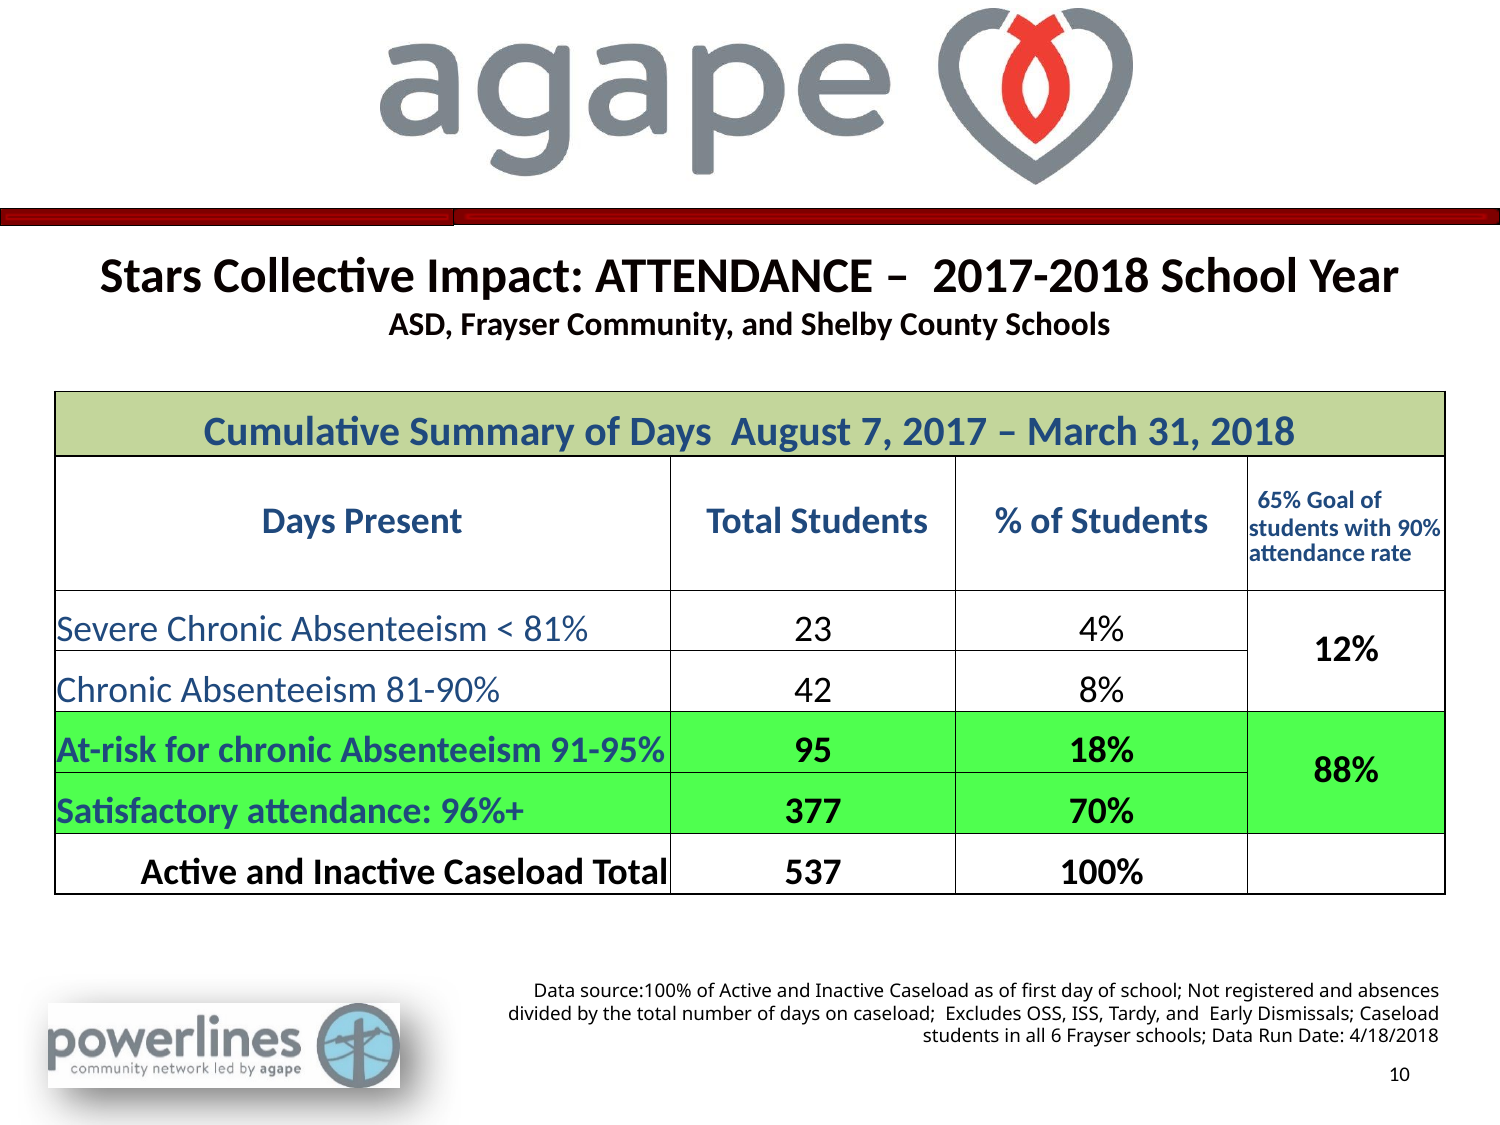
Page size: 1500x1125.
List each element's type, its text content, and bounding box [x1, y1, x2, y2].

slide_number 10 [1074, 1054, 1425, 1103]
picture [379, 8, 1133, 185]
text_box Stars Collective Impact: ATTENDANCE – 2017-2018 School Year ASD, Frayser Community, and Shelby County Schools [60, 234, 1440, 350]
table_cell 18% [956, 712, 1247, 772]
text_box Data source:100% of Active and Inactive Caseload as of first day of school; Not registered and absences divided by the total number of days on caseload; Excludes OSS, ISS, Tardy, and Early Dismissals; Caseload students in all 6 Frayser schools; Data Run Date: 4/18/2018 [453, 971, 1454, 1054]
table_cell Active and Inactive Caseload Total [56, 834, 670, 893]
picture [0, 208, 1500, 226]
table_cell 537 [671, 834, 955, 893]
table_cell Satisfactory attendance: 96%+ [56, 773, 670, 833]
table_cell % of Students [956, 457, 1247, 590]
table_cell Severe Chronic Absenteeism < 81% [56, 591, 670, 650]
table_cell 23 [671, 591, 955, 650]
table_cell [1248, 834, 1444, 893]
table_cell Days Present [56, 457, 670, 590]
table_cell At-risk for chronic Absenteeism 91-95% [56, 712, 670, 772]
table_cell 88% [1248, 712, 1444, 833]
table_cell 12% [1248, 591, 1444, 711]
table_cell 100% [956, 834, 1247, 893]
table_header Cumulative Summary of Days August 7, 2017 – March 31, 2018 [56, 392, 1444, 455]
table_cell 42 [671, 651, 955, 711]
table_cell 70% [956, 773, 1247, 833]
picture [48, 1003, 401, 1088]
table_cell Chronic Absenteeism 81-90% [56, 651, 670, 711]
table_cell 377 [671, 773, 955, 833]
table_cell Total Students [671, 457, 955, 590]
table_cell 8% [956, 651, 1247, 711]
table_cell 65% Goal of students with 90% attendance rate [1248, 457, 1444, 590]
table_cell 4% [956, 591, 1247, 650]
table_cell 95 [671, 712, 955, 772]
